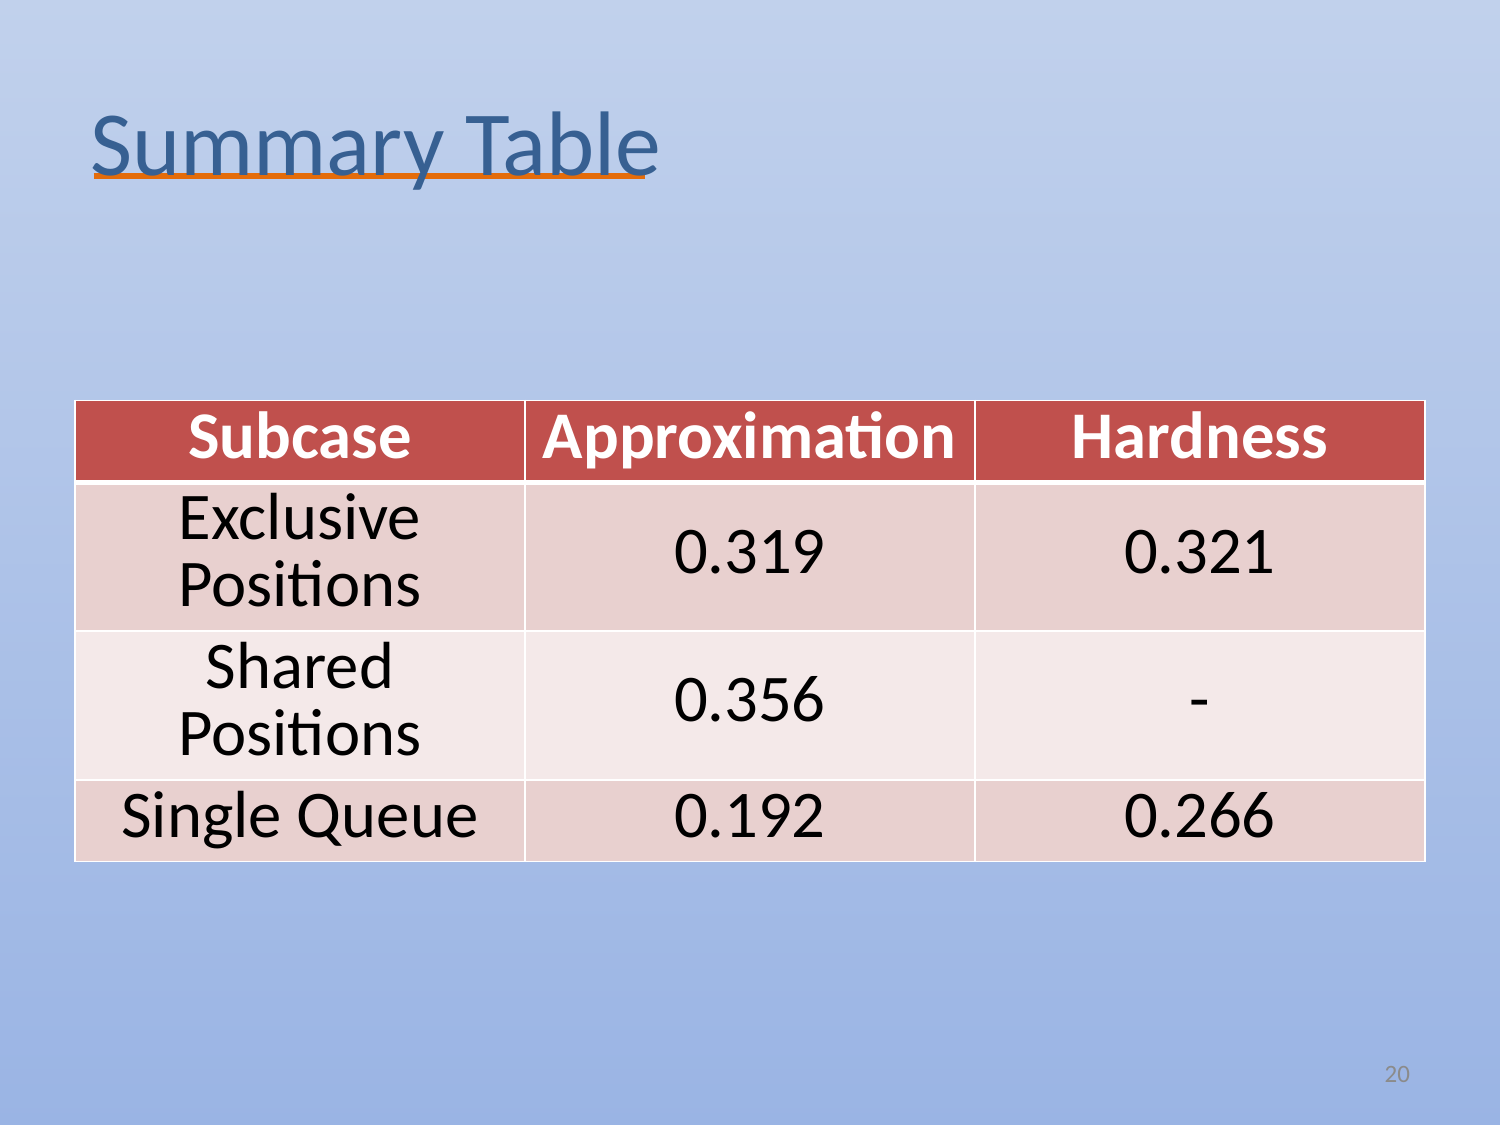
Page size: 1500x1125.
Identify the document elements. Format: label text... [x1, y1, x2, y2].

table_cell - [976, 632, 1424, 779]
table_header Subcase [76, 401, 524, 480]
table_cell 0.319 [526, 485, 974, 630]
slide_number 20 [1074, 1042, 1425, 1103]
table_cell Single Queue [76, 781, 524, 861]
table_header Approximation [526, 401, 974, 480]
table_cell 0.192 [526, 781, 974, 861]
table_header Hardness [976, 401, 1424, 480]
title Summary Table [75, 45, 1425, 233]
table_cell 0.266 [976, 781, 1424, 861]
table_cell Shared Positions [76, 632, 524, 779]
table_cell Exclusive Positions [76, 485, 524, 630]
table_cell 0.321 [976, 485, 1424, 630]
table_cell 0.356 [526, 632, 974, 779]
